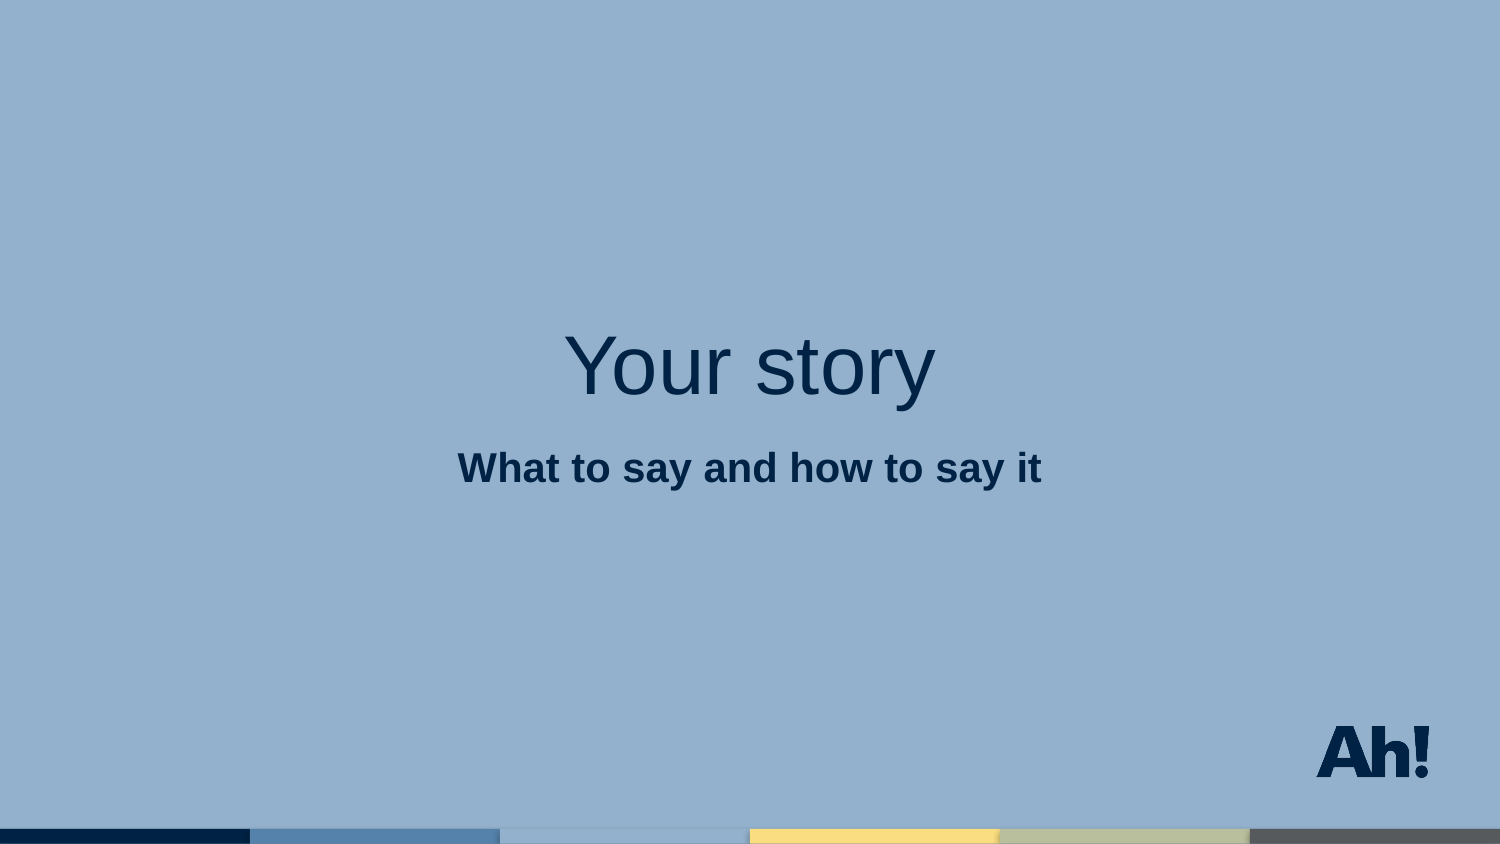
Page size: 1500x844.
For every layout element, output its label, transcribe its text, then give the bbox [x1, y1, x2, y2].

list What to say and how to say it [123, 433, 1376, 500]
picture [1316, 726, 1429, 778]
title Your story [123, 303, 1376, 431]
